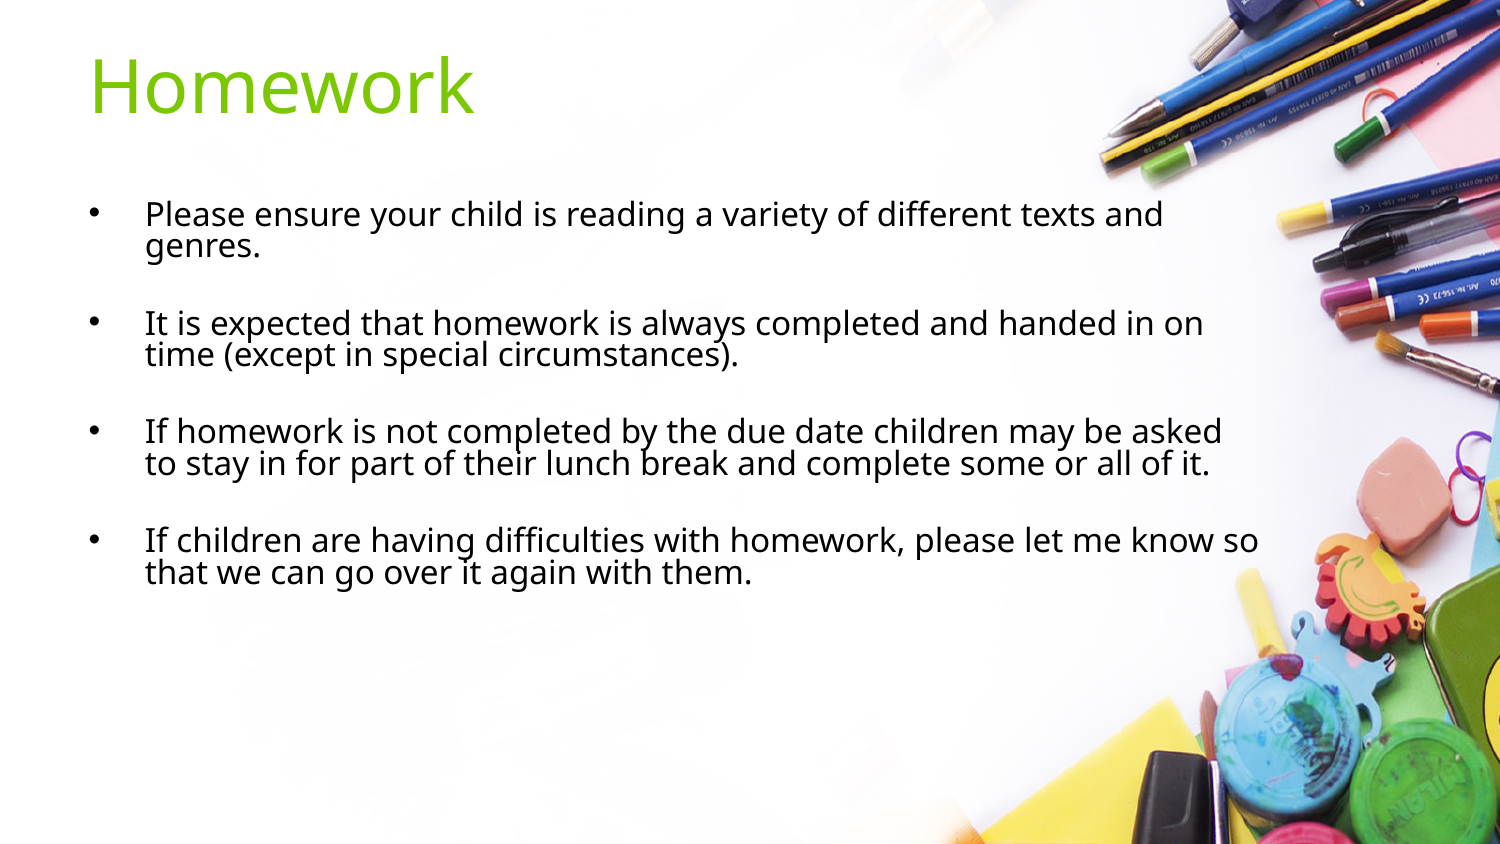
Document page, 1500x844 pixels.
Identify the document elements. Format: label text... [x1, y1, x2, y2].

title Homework [73, 21, 1151, 146]
list Please ensure your child is reading a variety of different texts and genres. It is expected that homework is always completed and handed in on time (except in special circumstances). If homework is not completed by the due date children may be asked to stay in for part of their lunch break and complete some or all of it. If children are having difficulties with homework, please let me know so that we can go over it again with them. [73, 146, 1277, 798]
picture [0, 0, 1500, 844]
